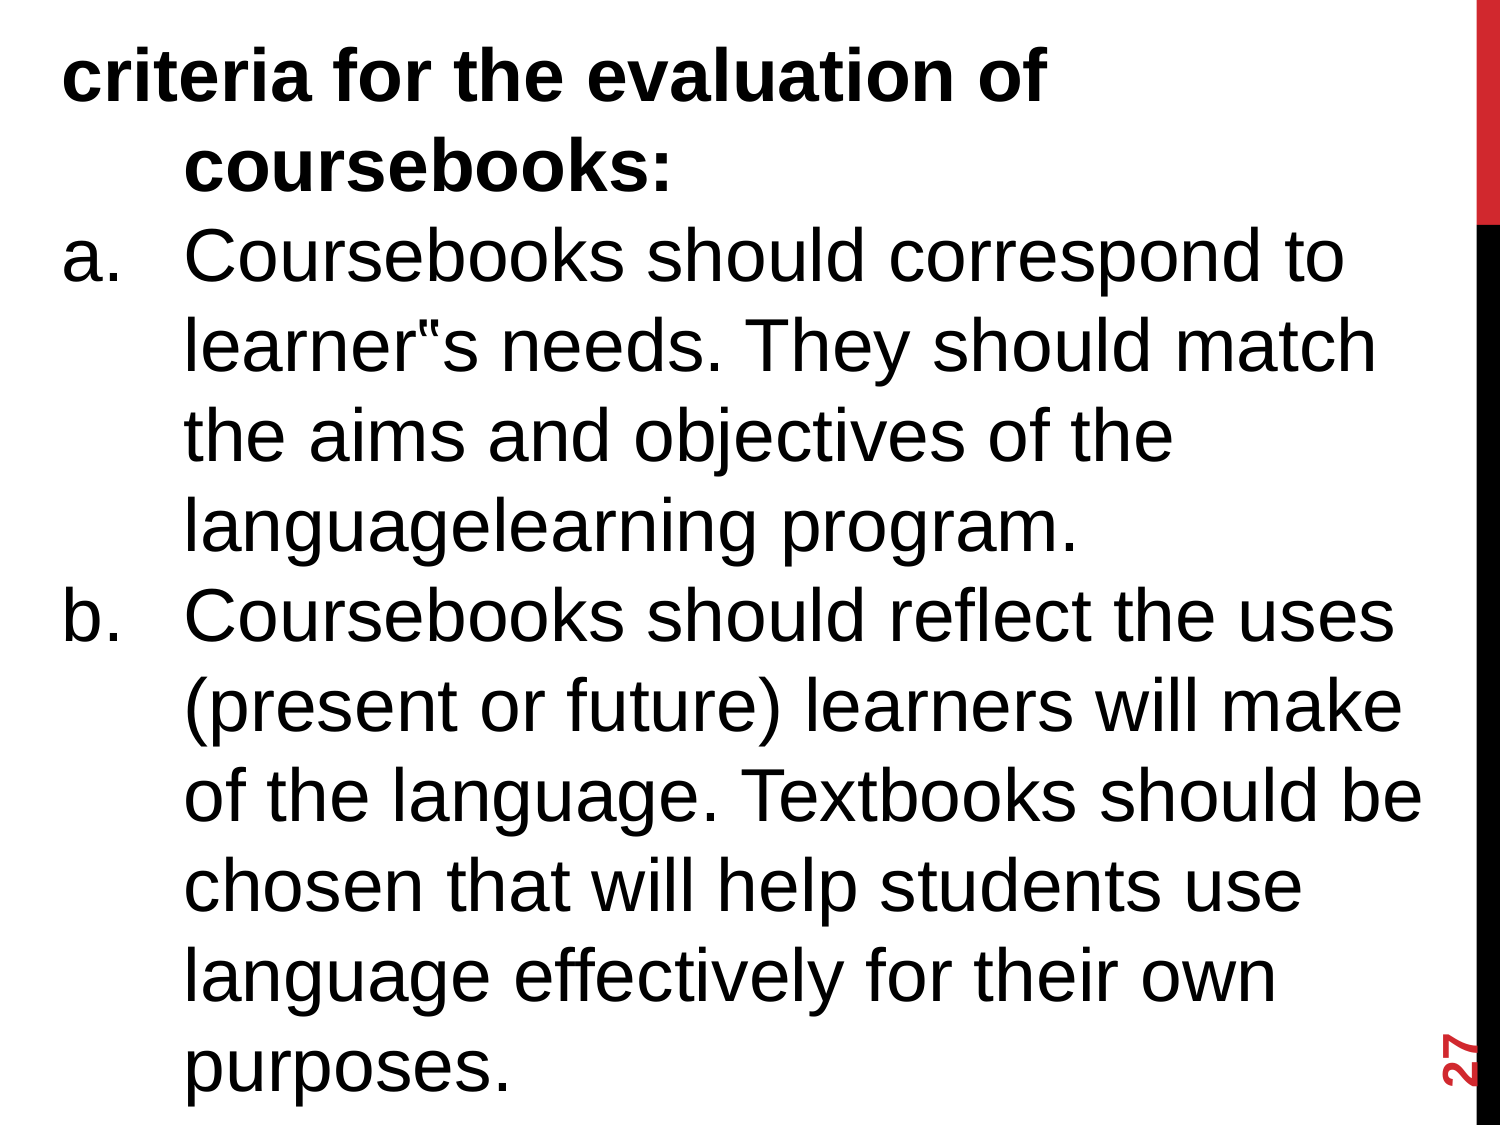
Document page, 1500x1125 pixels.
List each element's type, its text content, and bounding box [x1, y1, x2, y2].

slide_number 27 [1427, 887, 1488, 1104]
text_box criteria for the evaluation of coursebooks: Coursebooks should correspond to learner‟s needs. They should match the aims and objectives of the languagelearning program. Coursebooks should reflect the uses (present or future) learners will make of the language. Textbooks should be chosen that will help students use language effectively for their own purposes. [46, 19, 1469, 1125]
